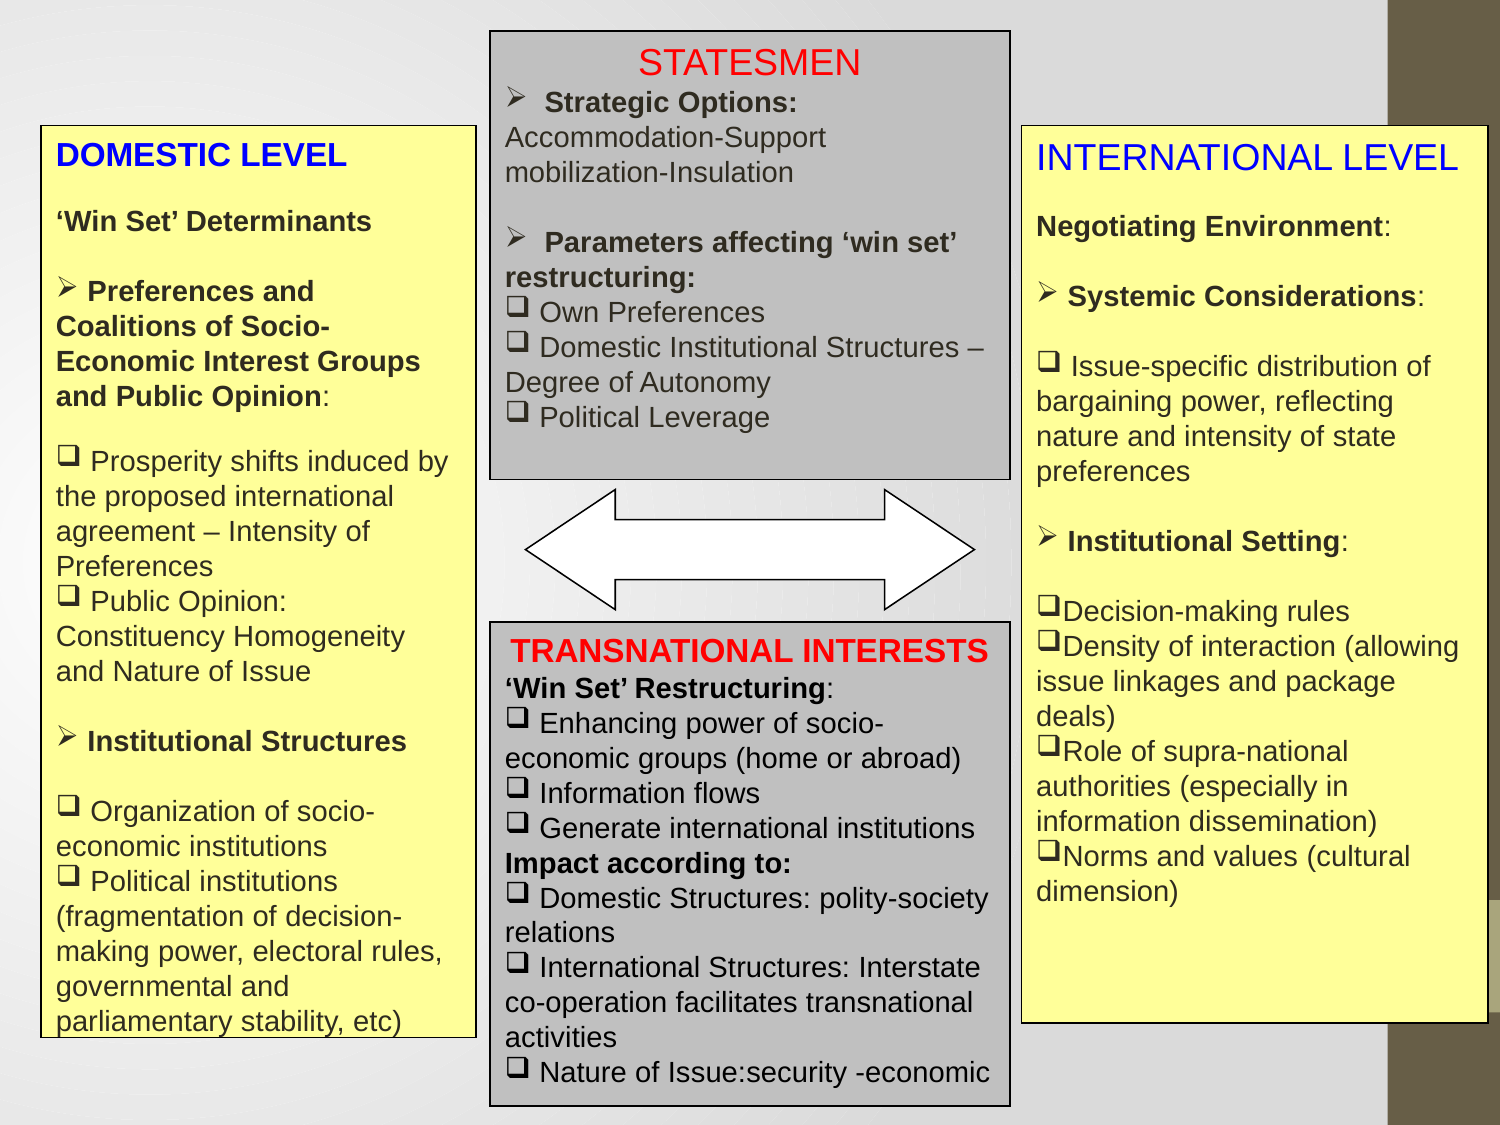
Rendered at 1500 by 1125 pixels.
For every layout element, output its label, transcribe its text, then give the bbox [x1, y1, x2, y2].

text_box INTERNATIONAL LEVEL Negotiating Environment: Systemic Considerations: Issue-specific distribution of bargaining power, reflecting nature and intensity of state preferences Institutional Setting: Decision-making rules Density of interaction (allowing issue linkages and package deals) Role of supra-national authorities (especially in information dissemination) Norms and values (cultural dimension) [1021, 125, 1488, 1024]
text_box STATESMEN Strategic Options: Accommodation-Support mobilization-Insulation Parameters affecting ‘win set’ restructuring: Own Preferences Domestic Institutional Structures – Degree of Autonomy Political Leverage [490, 30, 1010, 480]
text_box DOMESTIC LEVEL ‘Win Set’ Determinants Preferences and Coalitions of Socio-Economic Interest Groups and Public Opinion: Prosperity shifts induced by the proposed international agreement – Intensity of Preferences Public Opinion: Constituency Homogeneity and Nature of Issue Institutional Structures Organization of socio-economic institutions Political institutions (fragmentation of decision-making power, electoral rules, governmental and parliamentary stability, etc) [41, 125, 476, 1038]
text_box TRANSNATIONAL INTERESTS ‘Win Set’ Restructuring: Enhancing power of socio-economic groups (home or abroad) Information flows Generate international institutions Impact according to: Domestic Structures: polity-society relations International Structures: Interstate co-operation facilitates transnational activities Nature of Issue:security -economic [490, 621, 1010, 1106]
text_box [525, 489, 975, 610]
